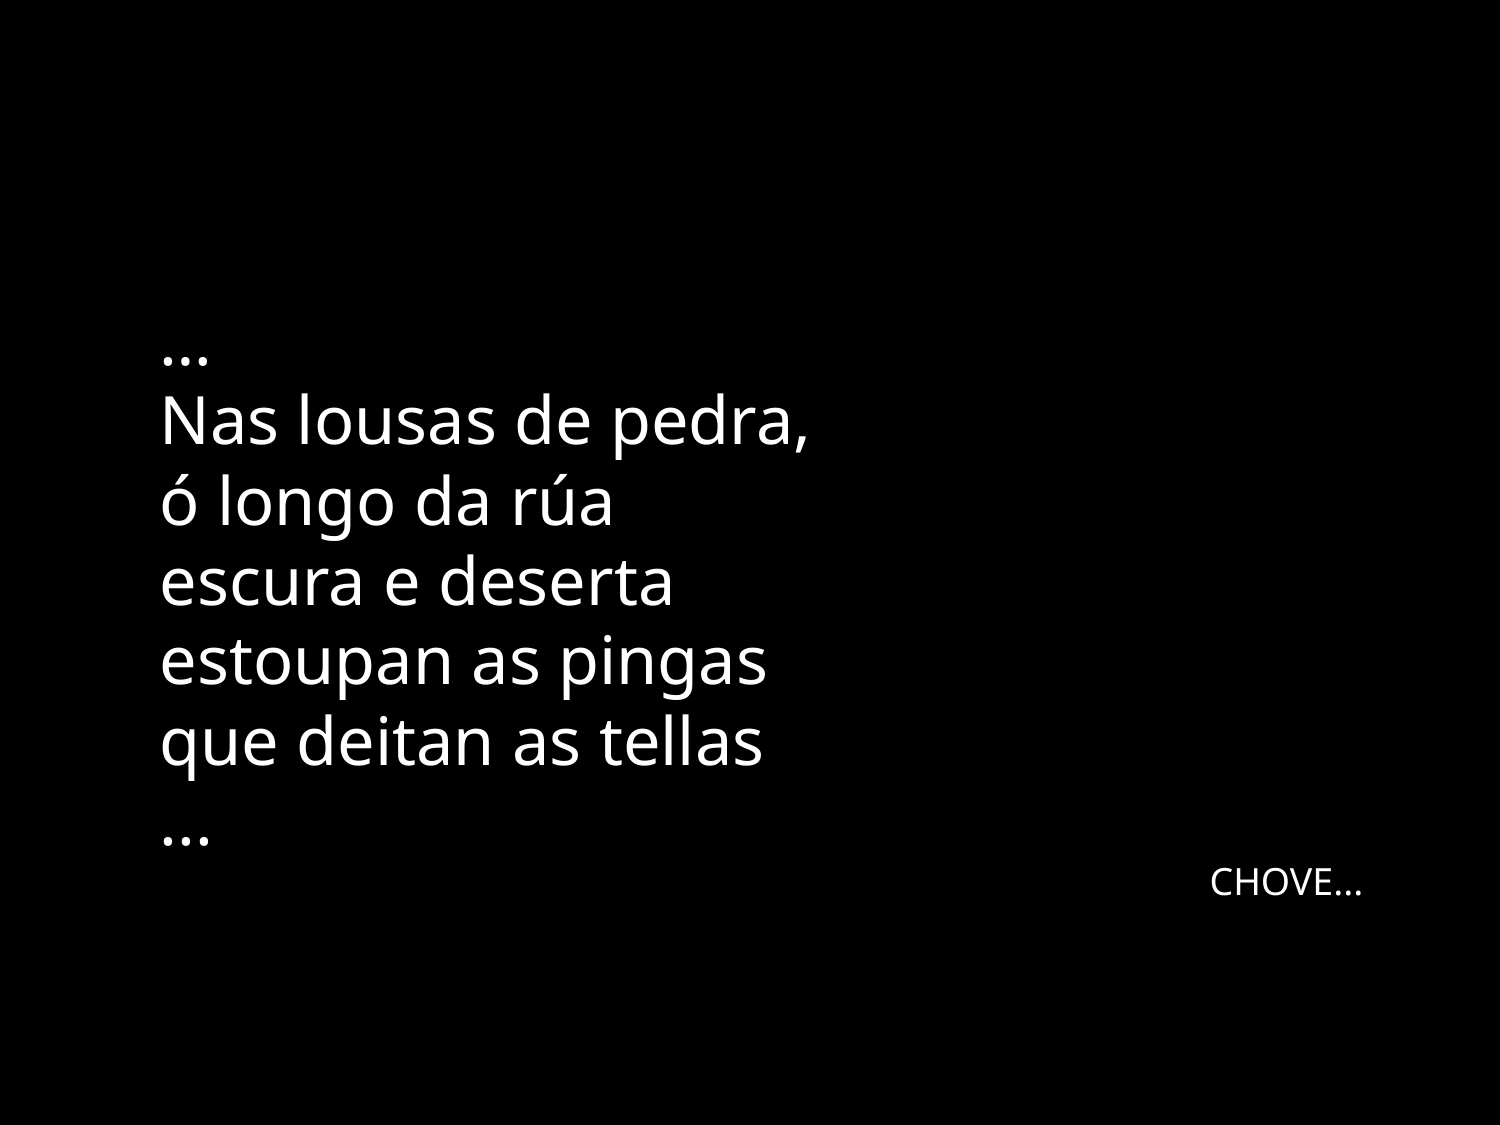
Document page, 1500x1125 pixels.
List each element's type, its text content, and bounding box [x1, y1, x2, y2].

text_box … Nas lousas de pedra, ó longo da rúa escura e deserta estoupan as pingas que deitan as tellas ... CHOVE... [144, 291, 1379, 911]
